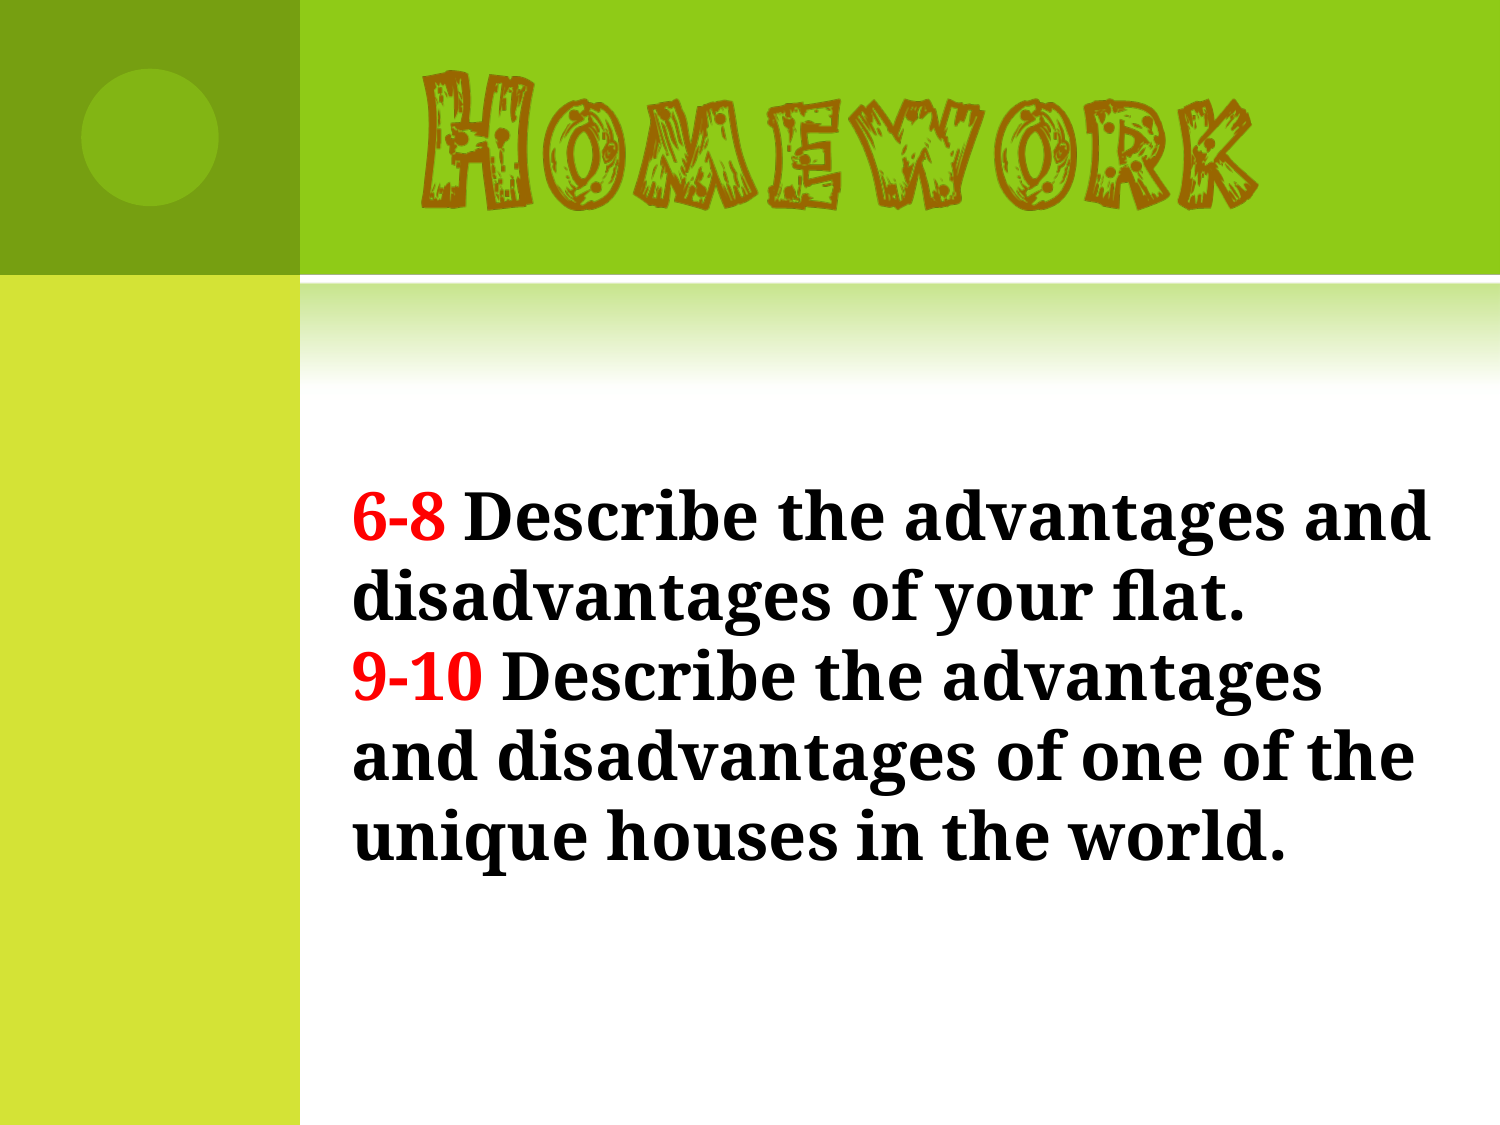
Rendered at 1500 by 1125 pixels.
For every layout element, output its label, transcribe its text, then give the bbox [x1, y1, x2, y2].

text_box 6-8 Describe the advantages and disadvantages of your flat. 9-10 Describe the advantages and disadvantages of one of the unique houses in the world. [336, 466, 1459, 882]
picture [253, 0, 1500, 561]
